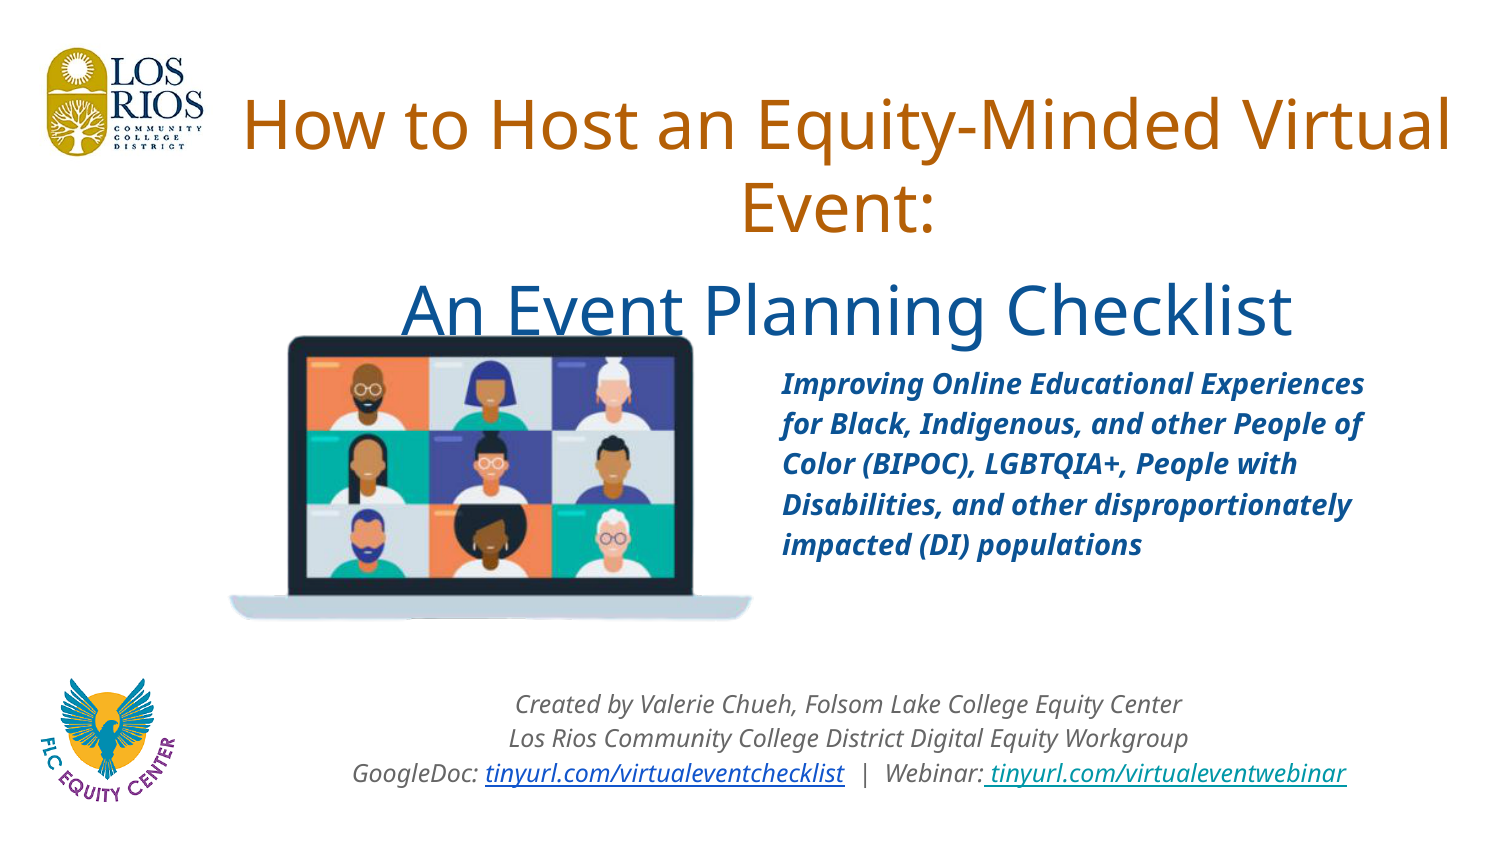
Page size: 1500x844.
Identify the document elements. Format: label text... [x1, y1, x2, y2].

picture [32, 658, 183, 810]
text_box Improving Online Educational Experiences for Black, Indigenous, and other People of Color (BIPOC), LGBTQIA+, People with Disabilities, and other disproportionately impacted (DI) populations [805, 345, 1388, 600]
text_box How to Host an Equity-Minded Virtual Event: An Event Planning Checklist [194, 65, 1500, 334]
text_box Created by Valerie Chueh, Folsom Lake College Equity Center Los Rios Community College District Digital Equity Workgroup GoogleDoc: tinyurl.com/virtualeventchecklist | Webinar: tinyurl.com/virtualeventwebinar [209, 668, 1489, 830]
picture [207, 274, 801, 680]
picture [29, 32, 221, 170]
